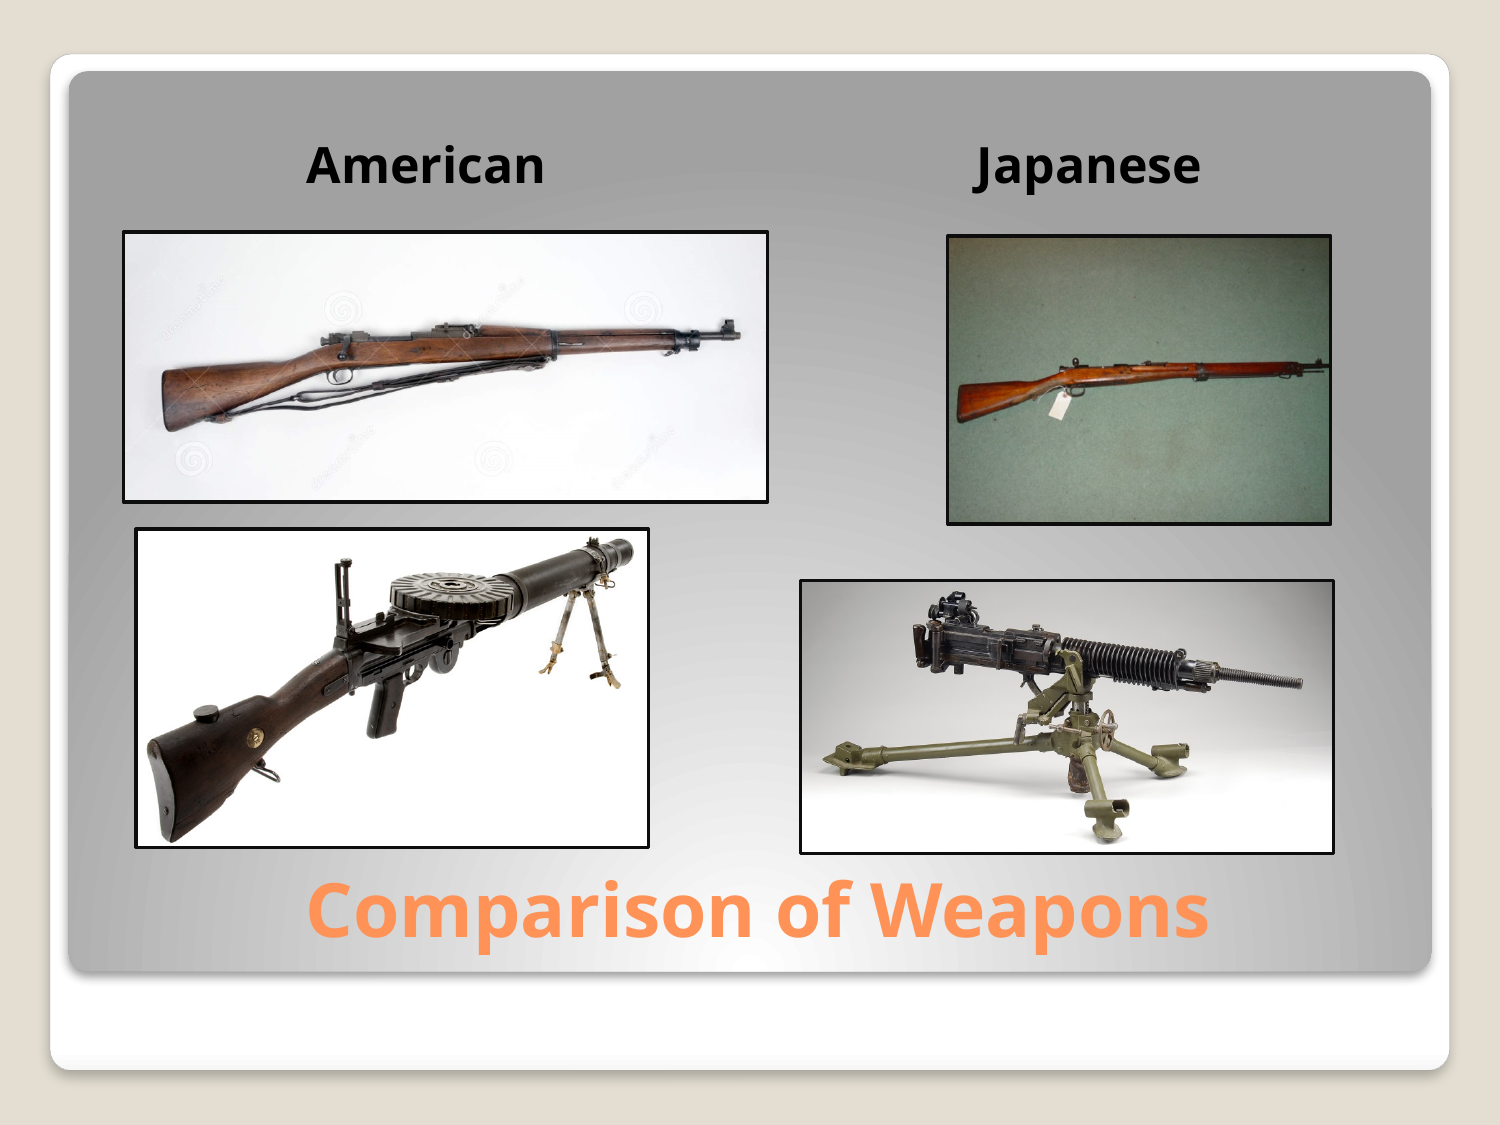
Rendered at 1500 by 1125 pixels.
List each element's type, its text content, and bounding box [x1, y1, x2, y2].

list American [99, 95, 745, 225]
list Japanese [763, 95, 1409, 225]
picture [801, 581, 1332, 853]
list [137, 530, 647, 846]
title Comparison of Weapons [87, 837, 1430, 960]
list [124, 233, 767, 501]
picture [949, 237, 1330, 523]
